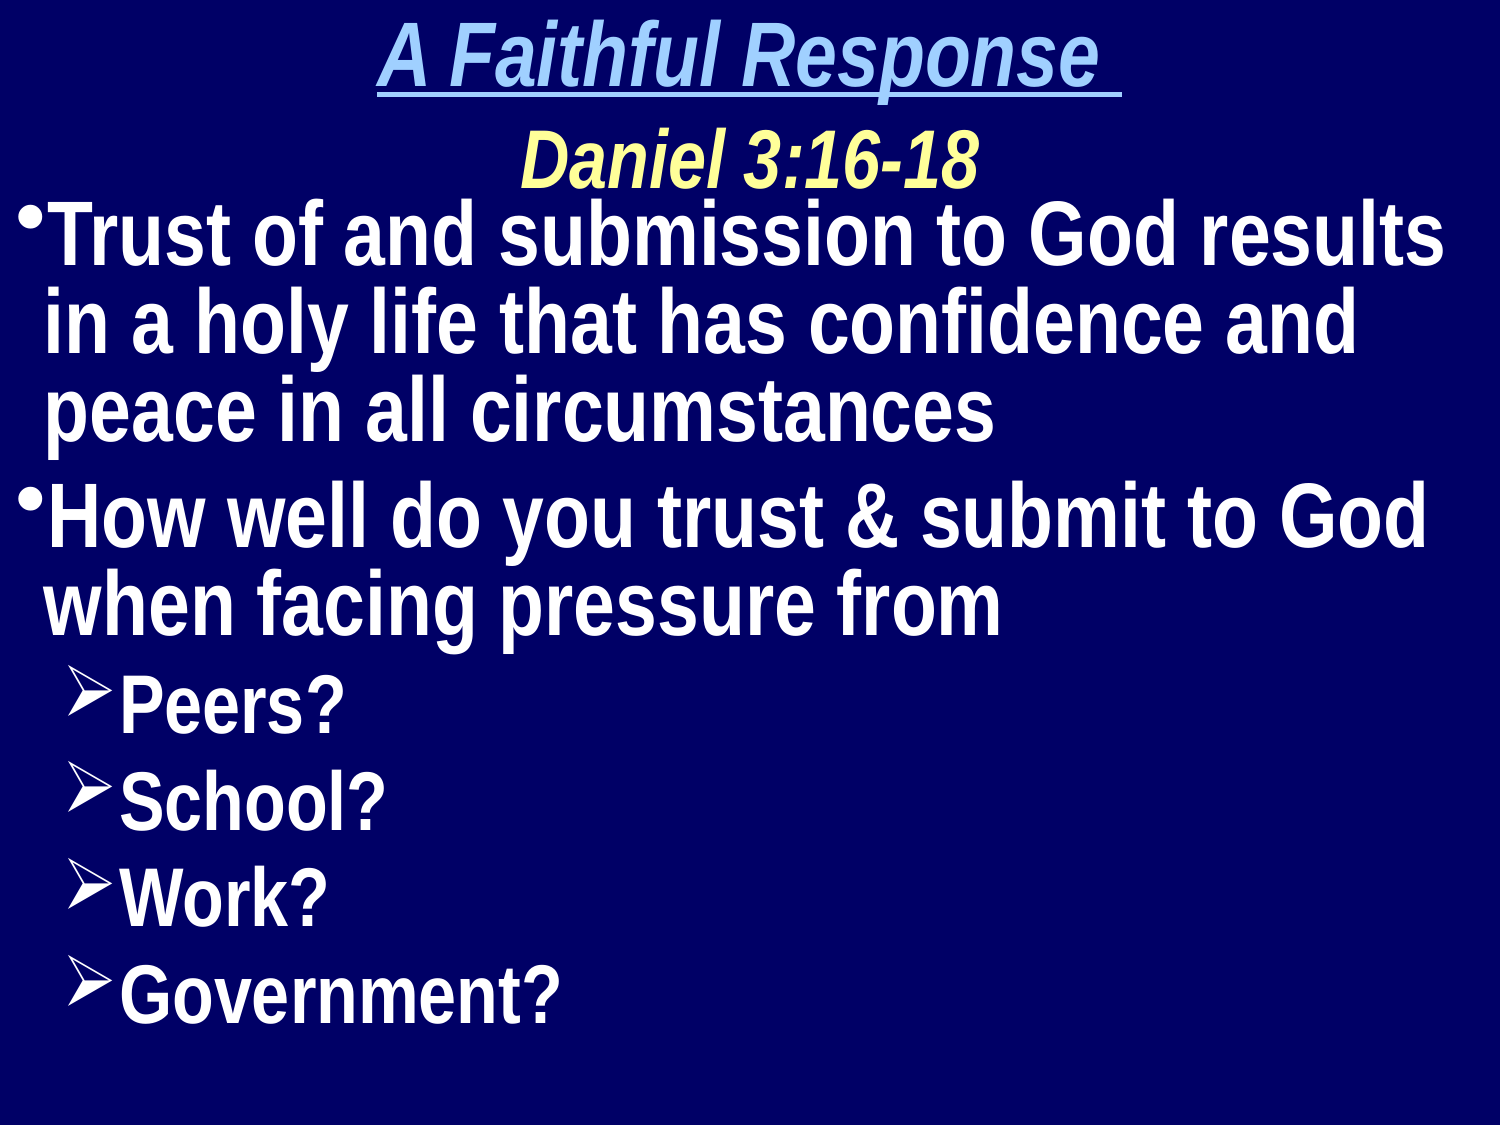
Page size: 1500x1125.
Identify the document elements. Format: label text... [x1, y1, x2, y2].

list Trust of and submission to God results in a holy life that has confidence and peace in all circumstances How well do you trust & submit to God when facing pressure from Peers? School? Work? Government? [0, 187, 1500, 1125]
title A Faithful Response Daniel 3:16-18 [0, 0, 1500, 187]
